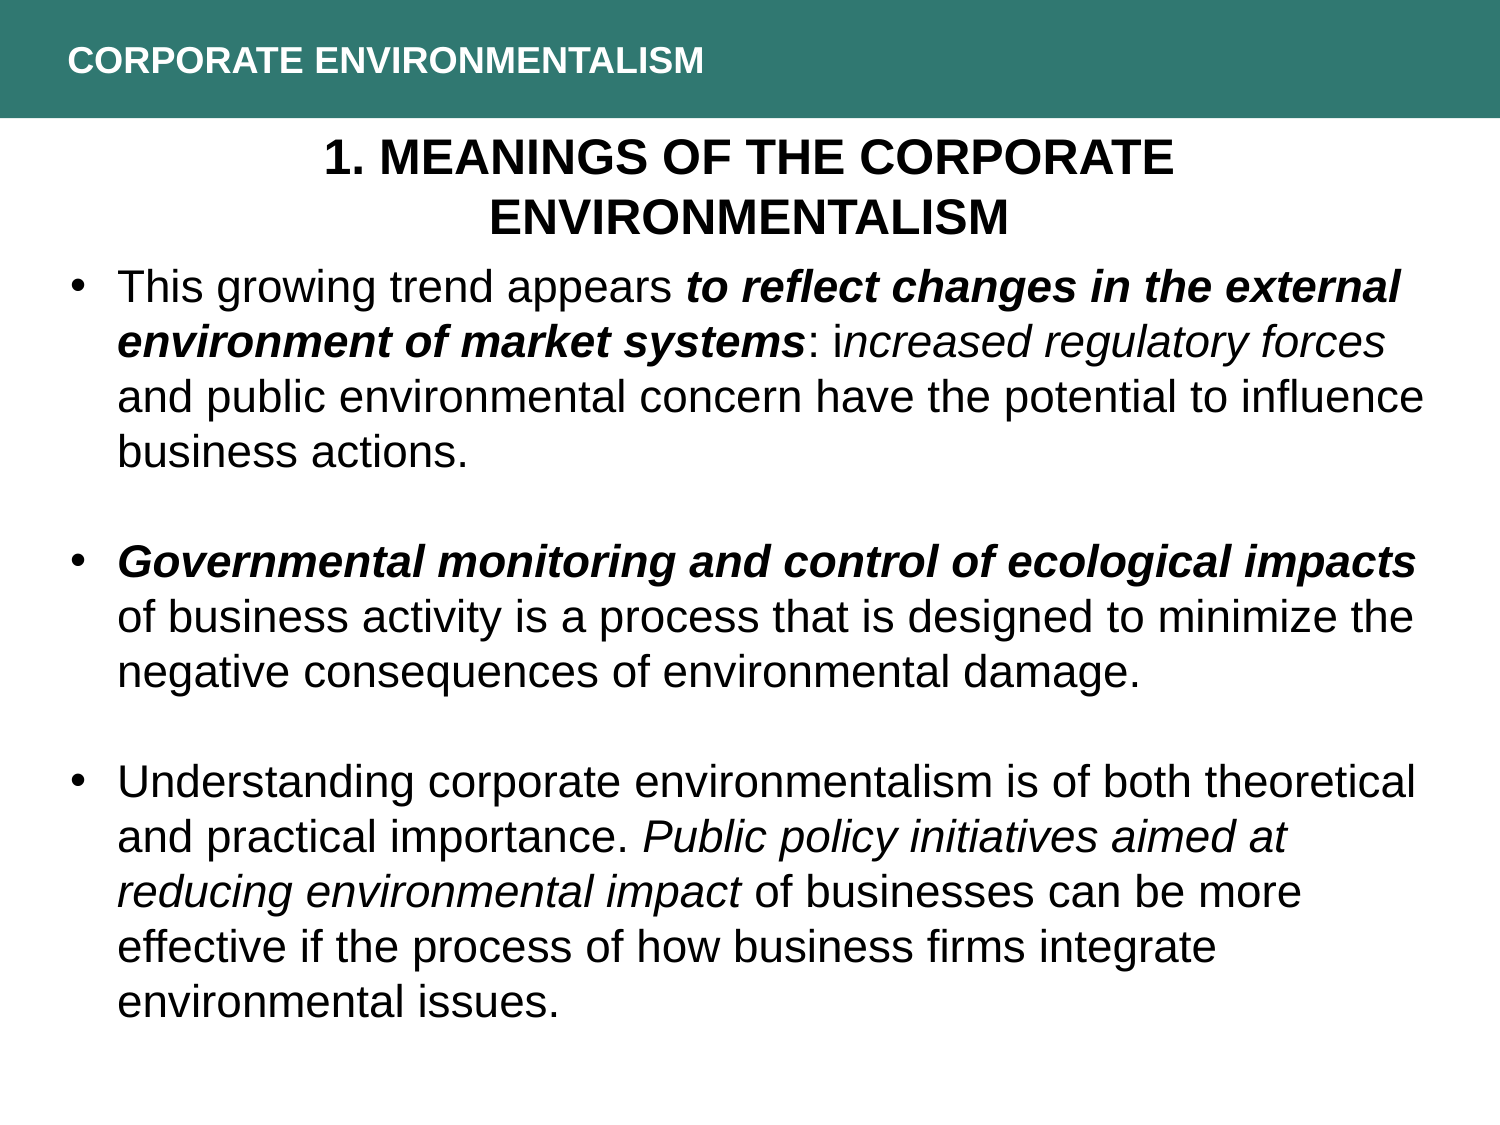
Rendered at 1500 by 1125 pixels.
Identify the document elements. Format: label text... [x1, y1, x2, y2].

text_box This growing trend appears to reflect changes in the external environment of market systems: increased regulatory forces and public environmental concern have the potential to influence business actions. Governmental monitoring and control of ecological impacts of business activity is a process that is designed to minimize the negative consequences of environmental damage. Understanding corporate environmentalism is of both theoretical and practical importance. Public policy initiatives aimed at reducing environmental impact of businesses can be more effective if the process of how business firms integrate environmental issues. [55, 249, 1446, 1035]
text_box 1. Meanings of the corporate environmentalism [55, 117, 1444, 249]
text_box CORPORATE ENVIRONMENTALISM [0, 0, 1500, 120]
